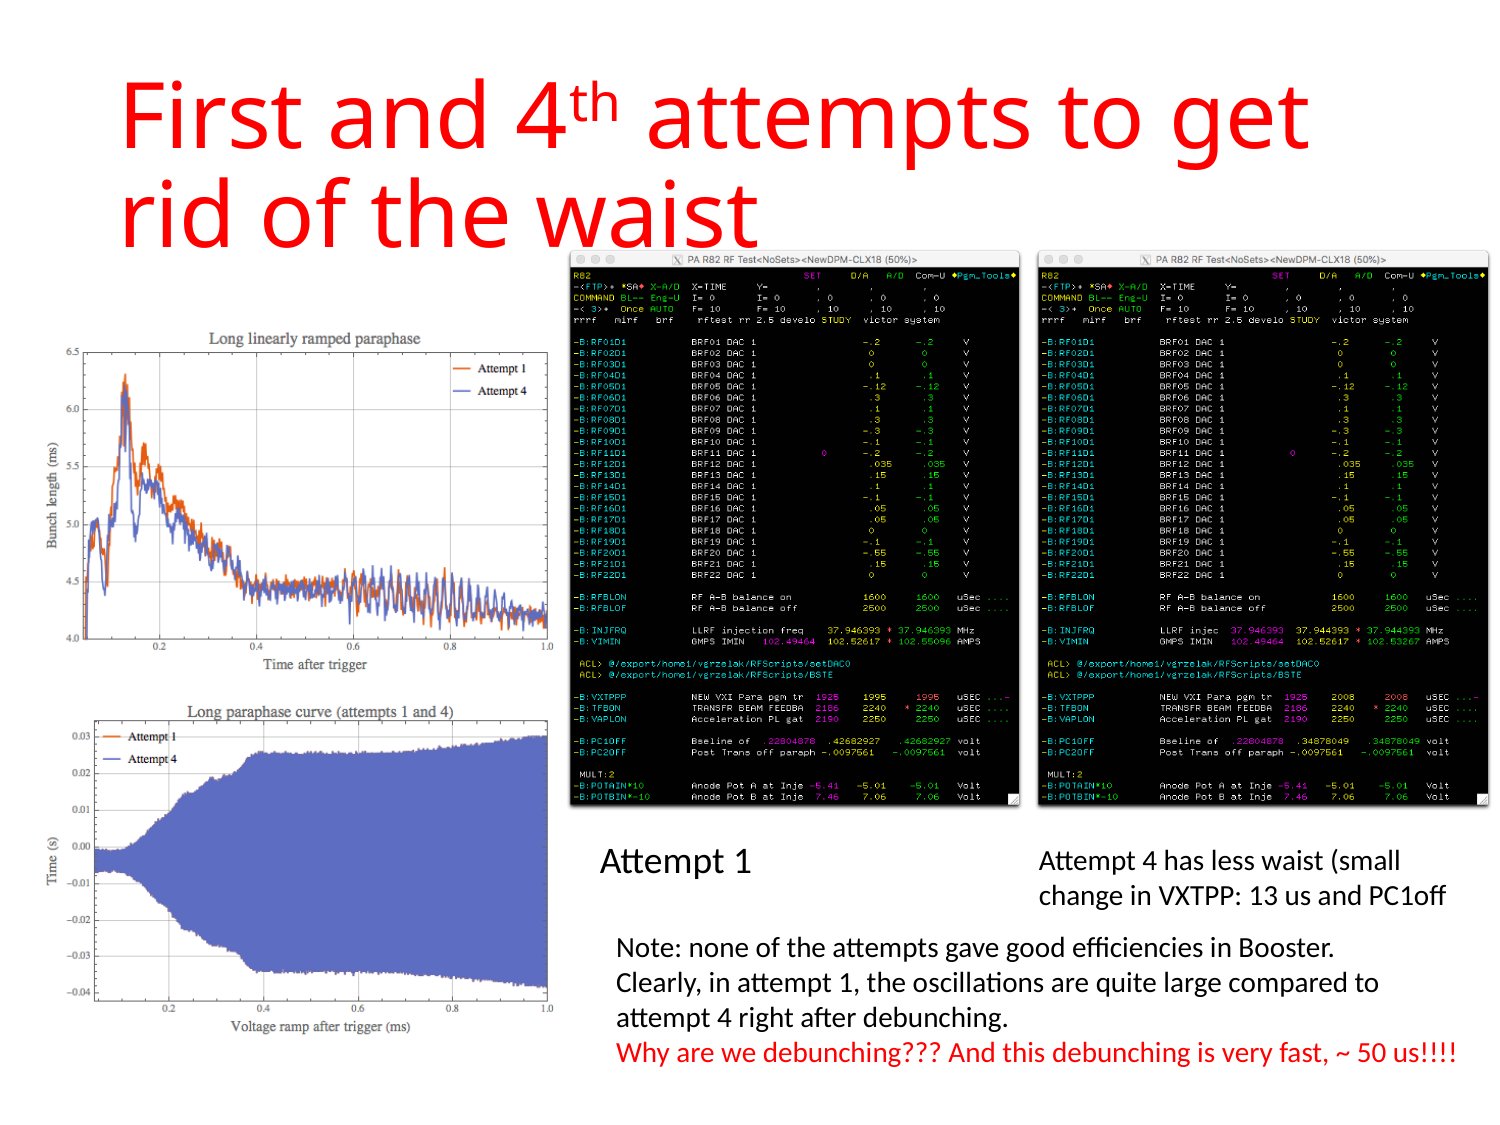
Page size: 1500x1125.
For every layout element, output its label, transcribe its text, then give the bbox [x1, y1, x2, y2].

picture [46, 248, 556, 1125]
picture [1033, 248, 1493, 812]
picture [565, 248, 1024, 812]
title First and 4th attempts to get rid of the waist [103, 59, 1397, 278]
text_box Note: none of the attempts gave good efficiencies in Booster. Clearly, in attempt 1, the oscillations are quite large compared to attempt 4 right after debunching. Why are we debunching??? And this debunching is very fast, ~ 50 us!!!! [601, 921, 1479, 1076]
text_box Attempt 4 has less waist (small change in VXTPP: 13 us and PC1off [1024, 833, 1479, 919]
text_box Attempt 1 [584, 828, 883, 889]
